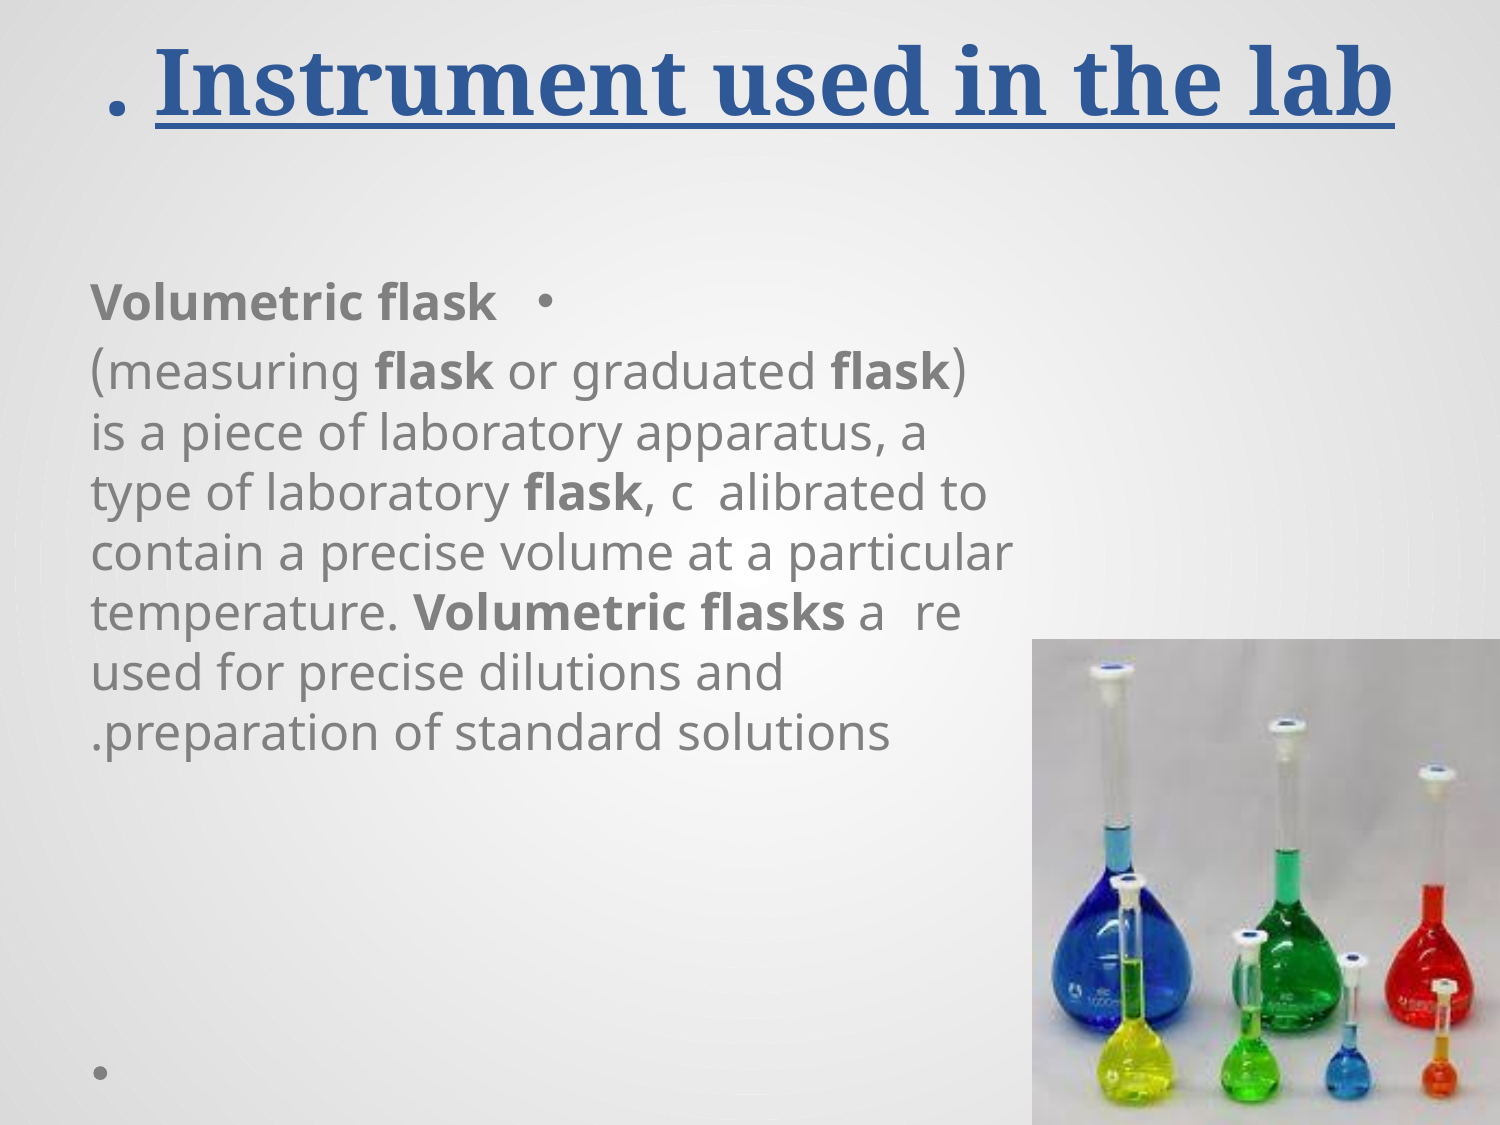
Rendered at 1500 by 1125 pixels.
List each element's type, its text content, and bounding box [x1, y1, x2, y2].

list Volumetric flask (measuring flask or graduated flask) is a piece of laboratory apparatus, a type of laboratory flask, calibrated to contain a precise volume at a particular temperature. Volumetric flasks are used for precise dilutions and preparation of standard solutions. [75, 262, 1033, 1005]
picture [1032, 639, 1500, 1125]
title Instrument used in the lab . [75, 0, 1425, 263]
